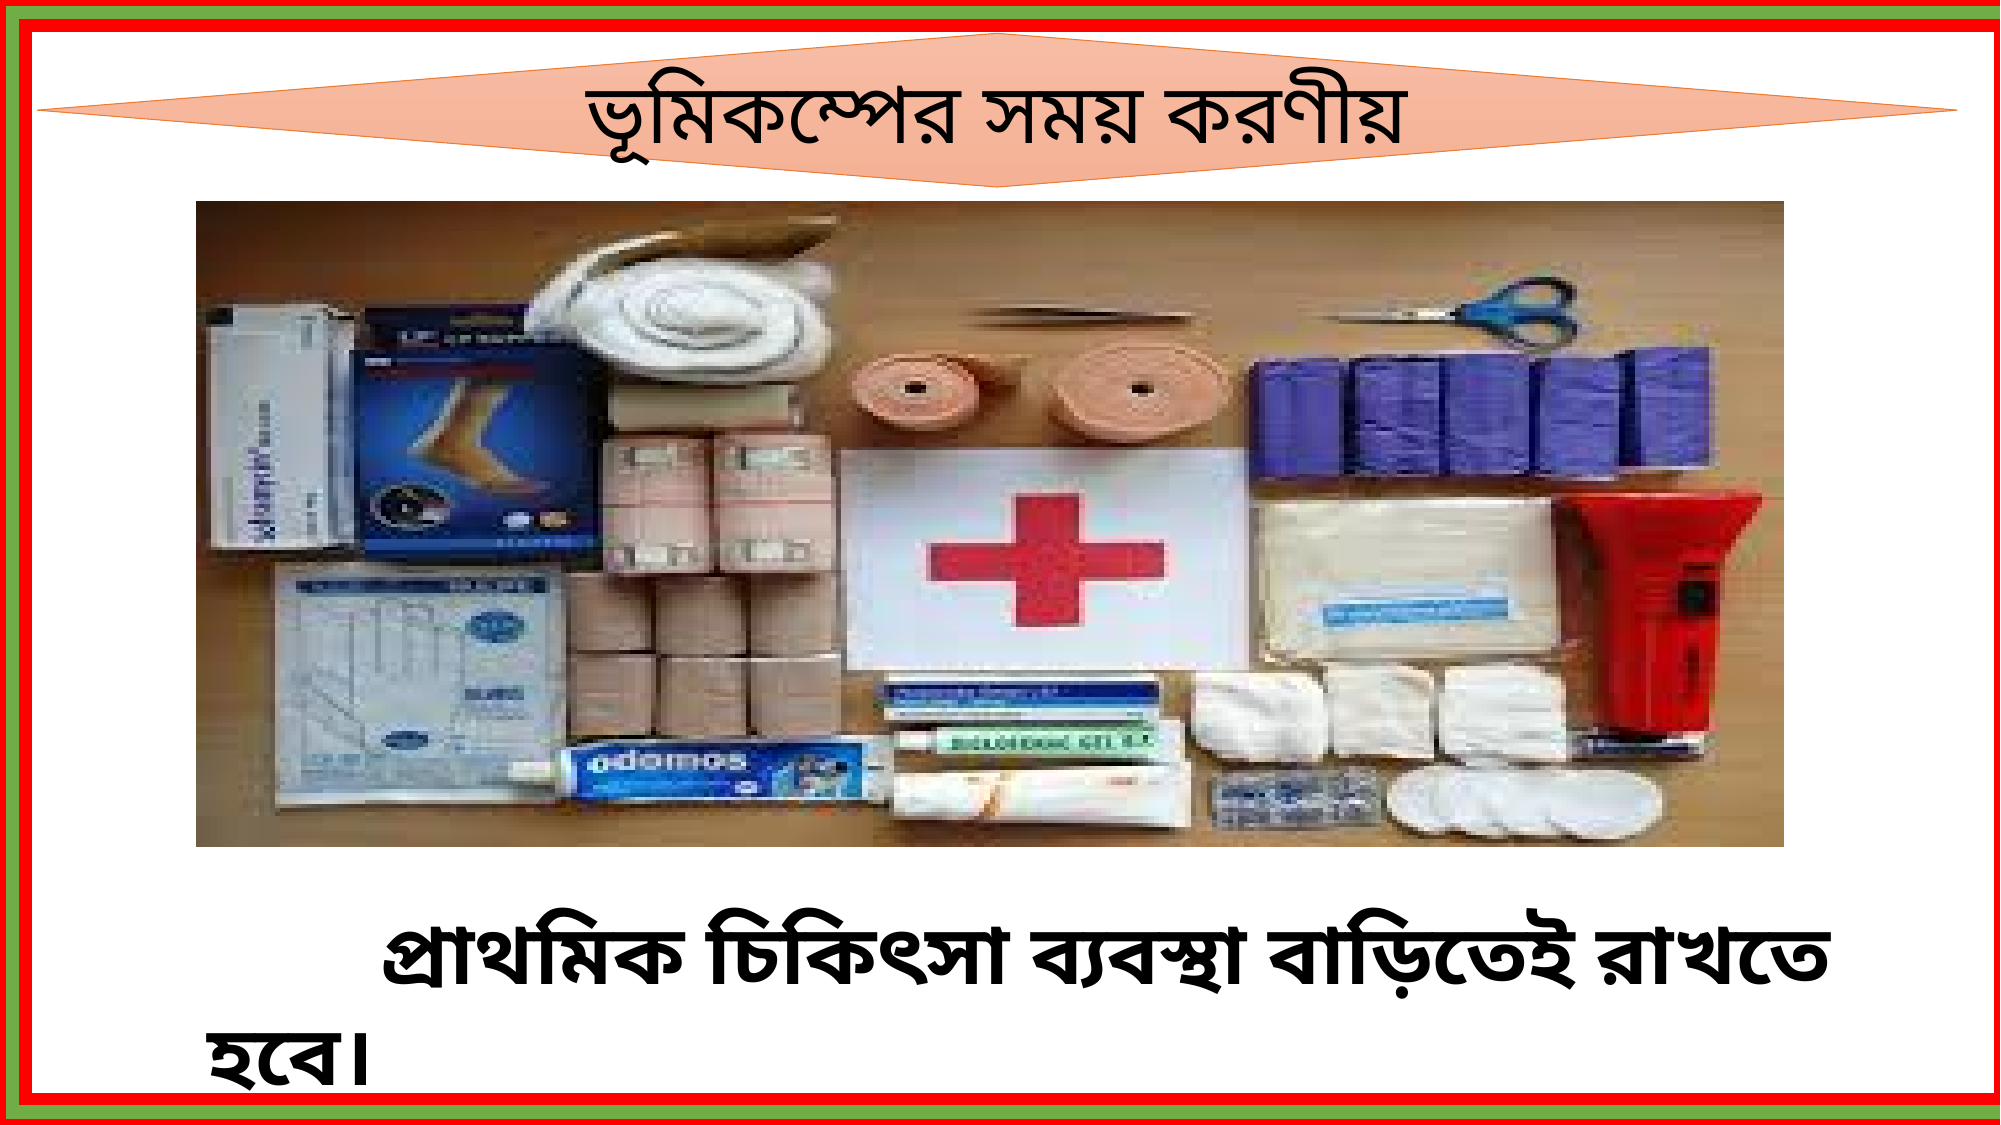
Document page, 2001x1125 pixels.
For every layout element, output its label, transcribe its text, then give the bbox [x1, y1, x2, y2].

text_box প্রাথমিক চিকিৎসা ব্যবস্থা বাড়িতেই রাখতে হবে। [192, 894, 1856, 1110]
text_box ভূমিকম্পের সময় করণীয় [36, 32, 1958, 188]
text_box [0, 0, 2000, 1125]
picture [196, 201, 1784, 847]
